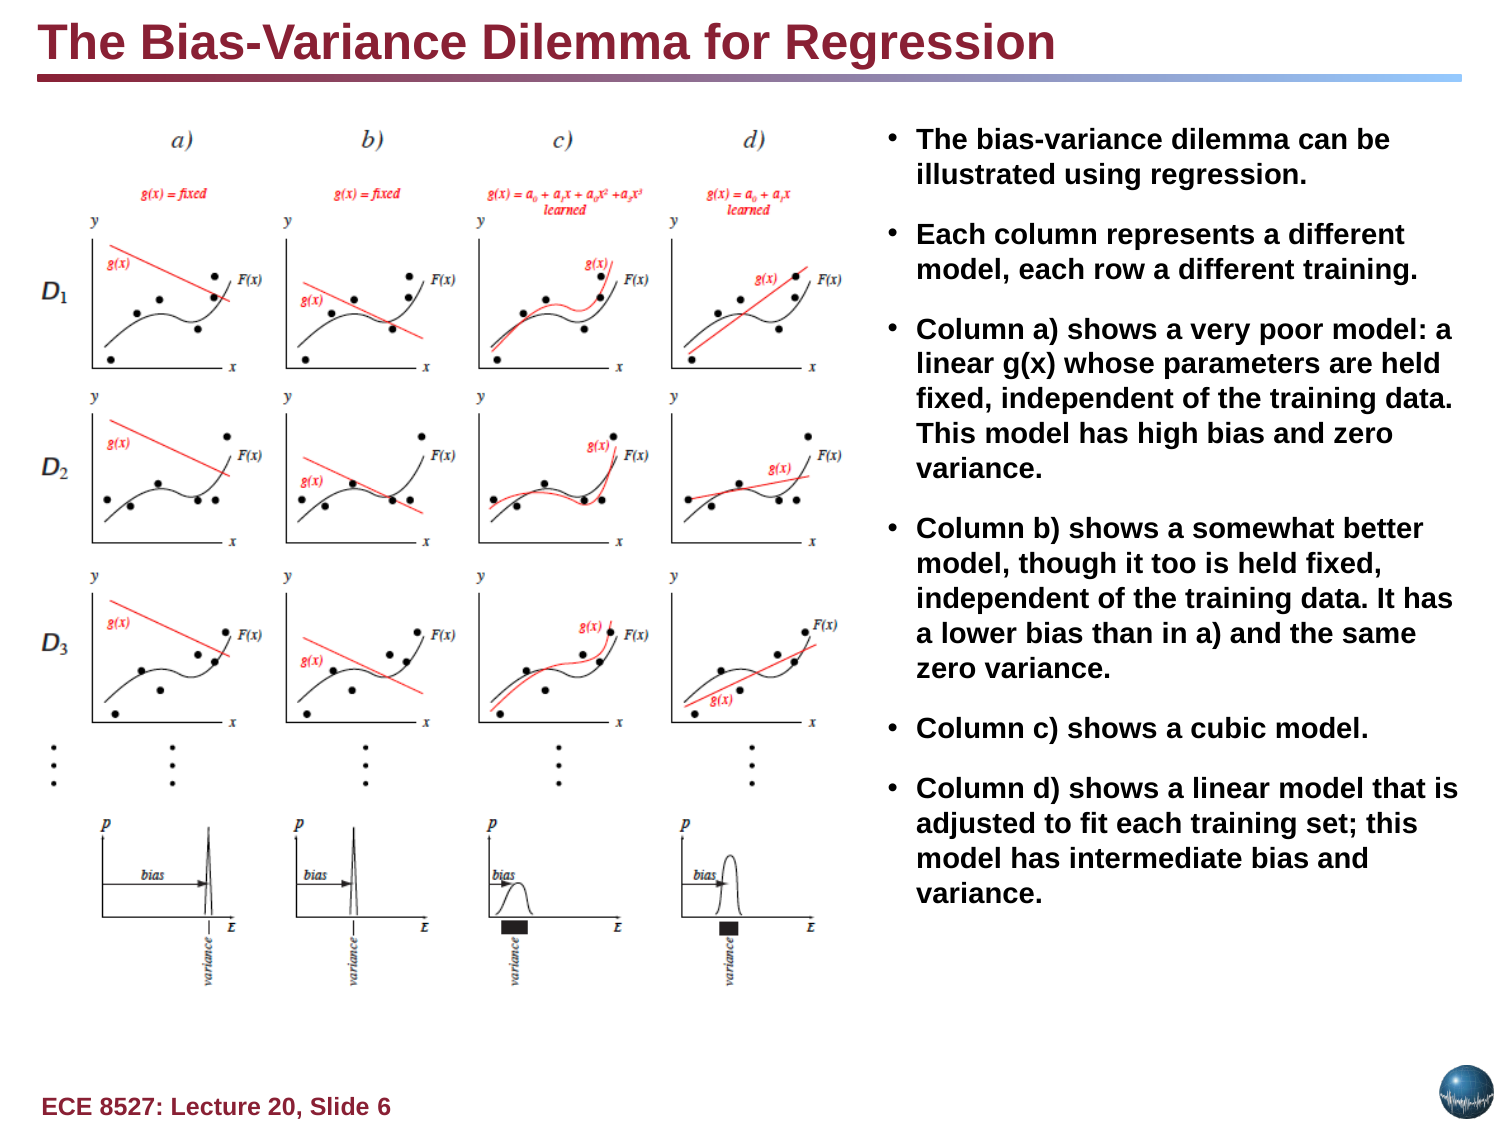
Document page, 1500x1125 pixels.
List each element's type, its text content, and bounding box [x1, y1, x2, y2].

text_box The bias-variance dilemma can be illustrated using regression. Each column represents a different model, each row a different training. Column a) shows a very poor model: a linear g(x) whose parameters are held fixed, independent of the training data. This model has high bias and zero variance. Column b) shows a somewhat better model, though it too is held fixed, independent of the training data. It has a lower bias than in a) and the same zero variance. Column c) shows a cubic model. Column d) shows a linear model that is adjusted to fit each training set; this model has intermediate bias and variance. [889, 120, 1463, 910]
text_box The Bias-Variance Dilemma for Regression [37, 0, 1463, 80]
picture [1439, 1065, 1494, 1119]
picture [0, 119, 889, 1010]
